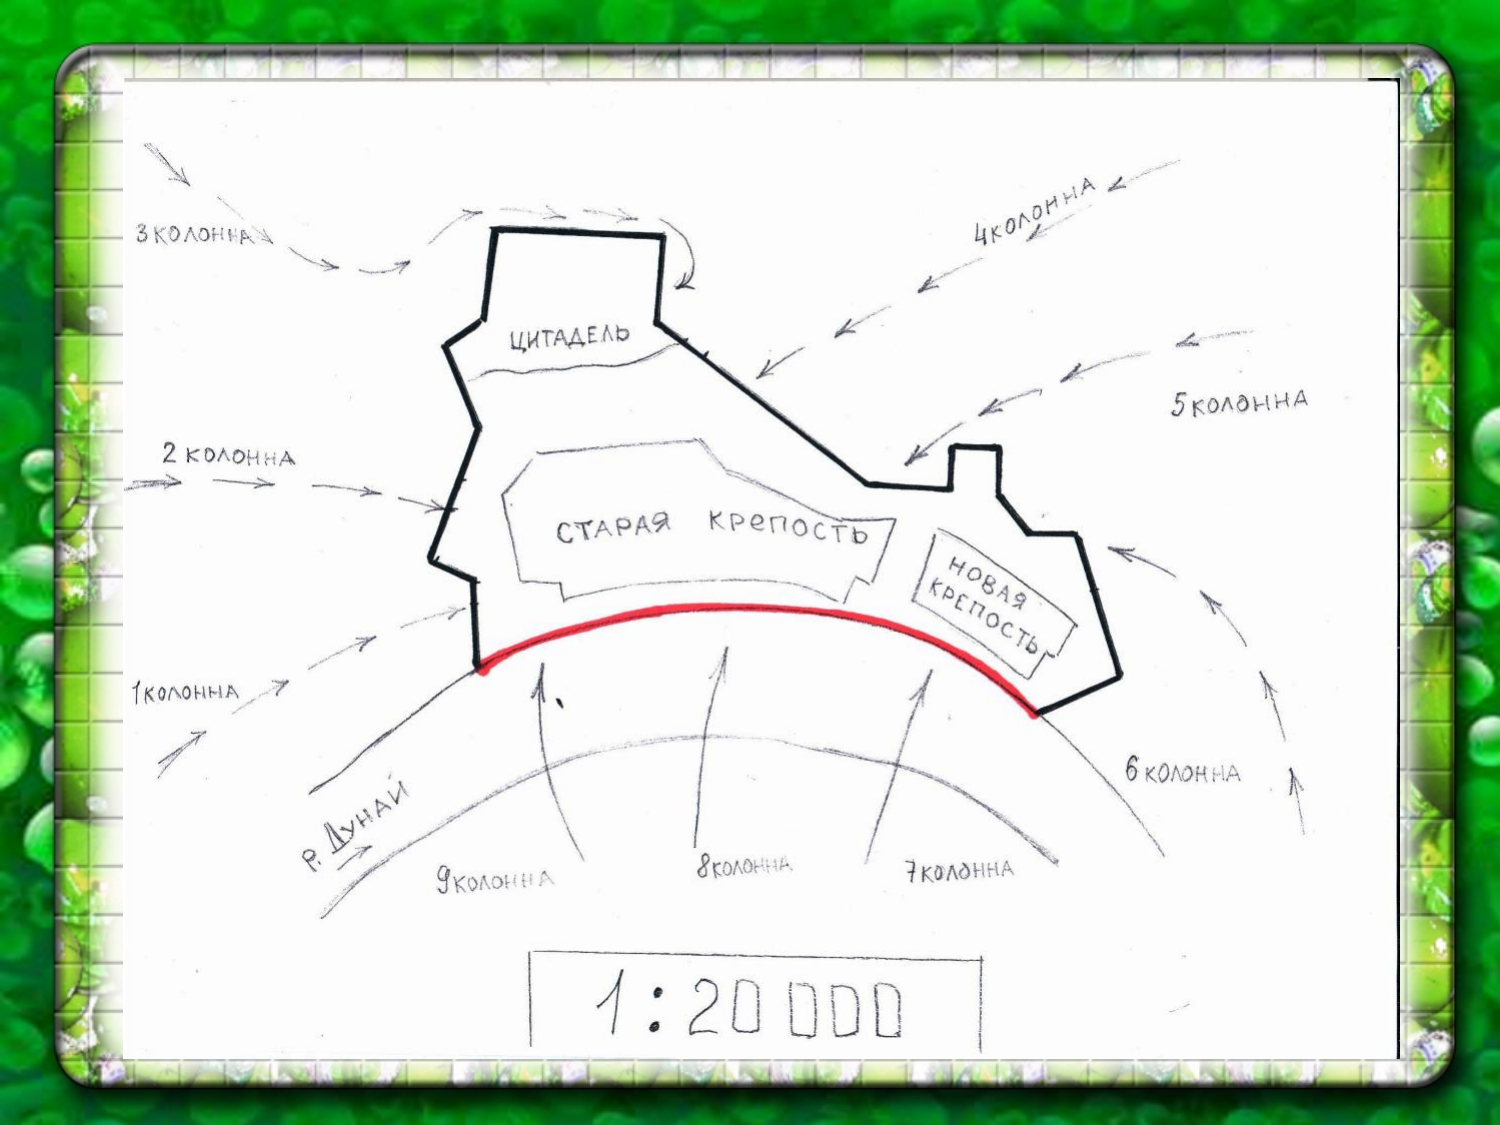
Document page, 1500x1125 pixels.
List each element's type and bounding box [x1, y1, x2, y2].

list [0, 0, 1500, 1125]
picture [123, 77, 1400, 1059]
